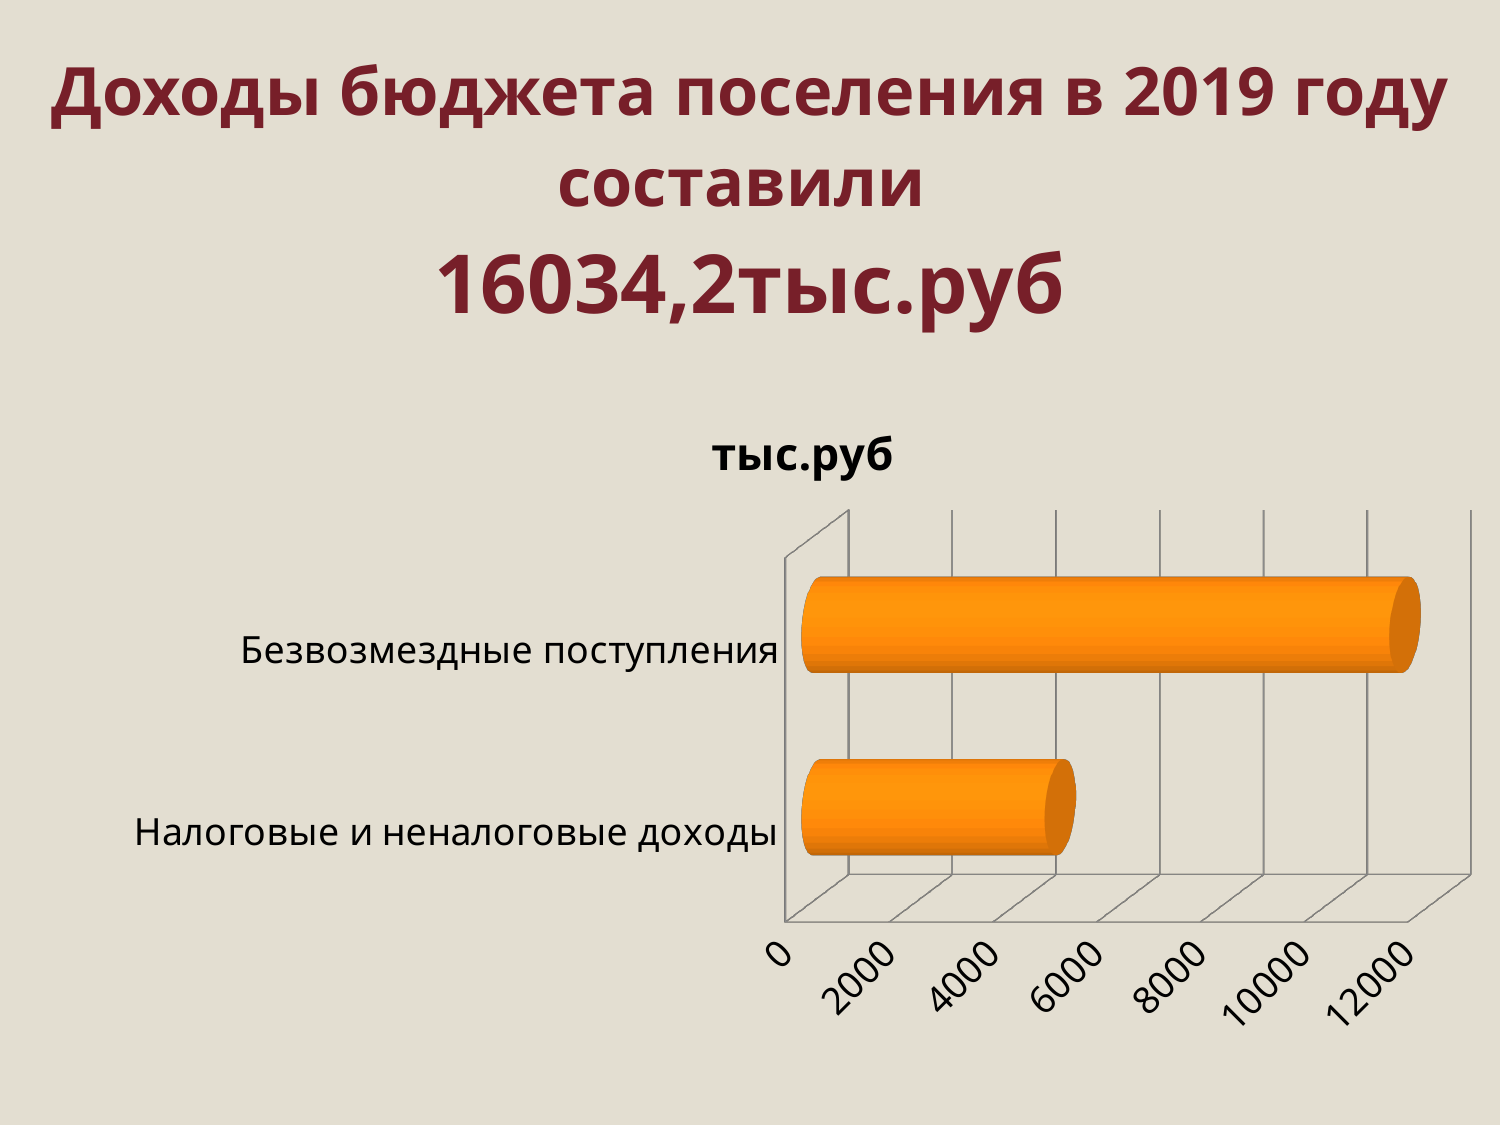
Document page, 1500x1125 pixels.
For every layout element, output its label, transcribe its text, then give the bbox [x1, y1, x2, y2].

chart [105, 386, 1500, 1055]
title Доходы бюджета поселения в 2019 году составили 16034,2тыс.руб [35, 35, 1465, 338]
